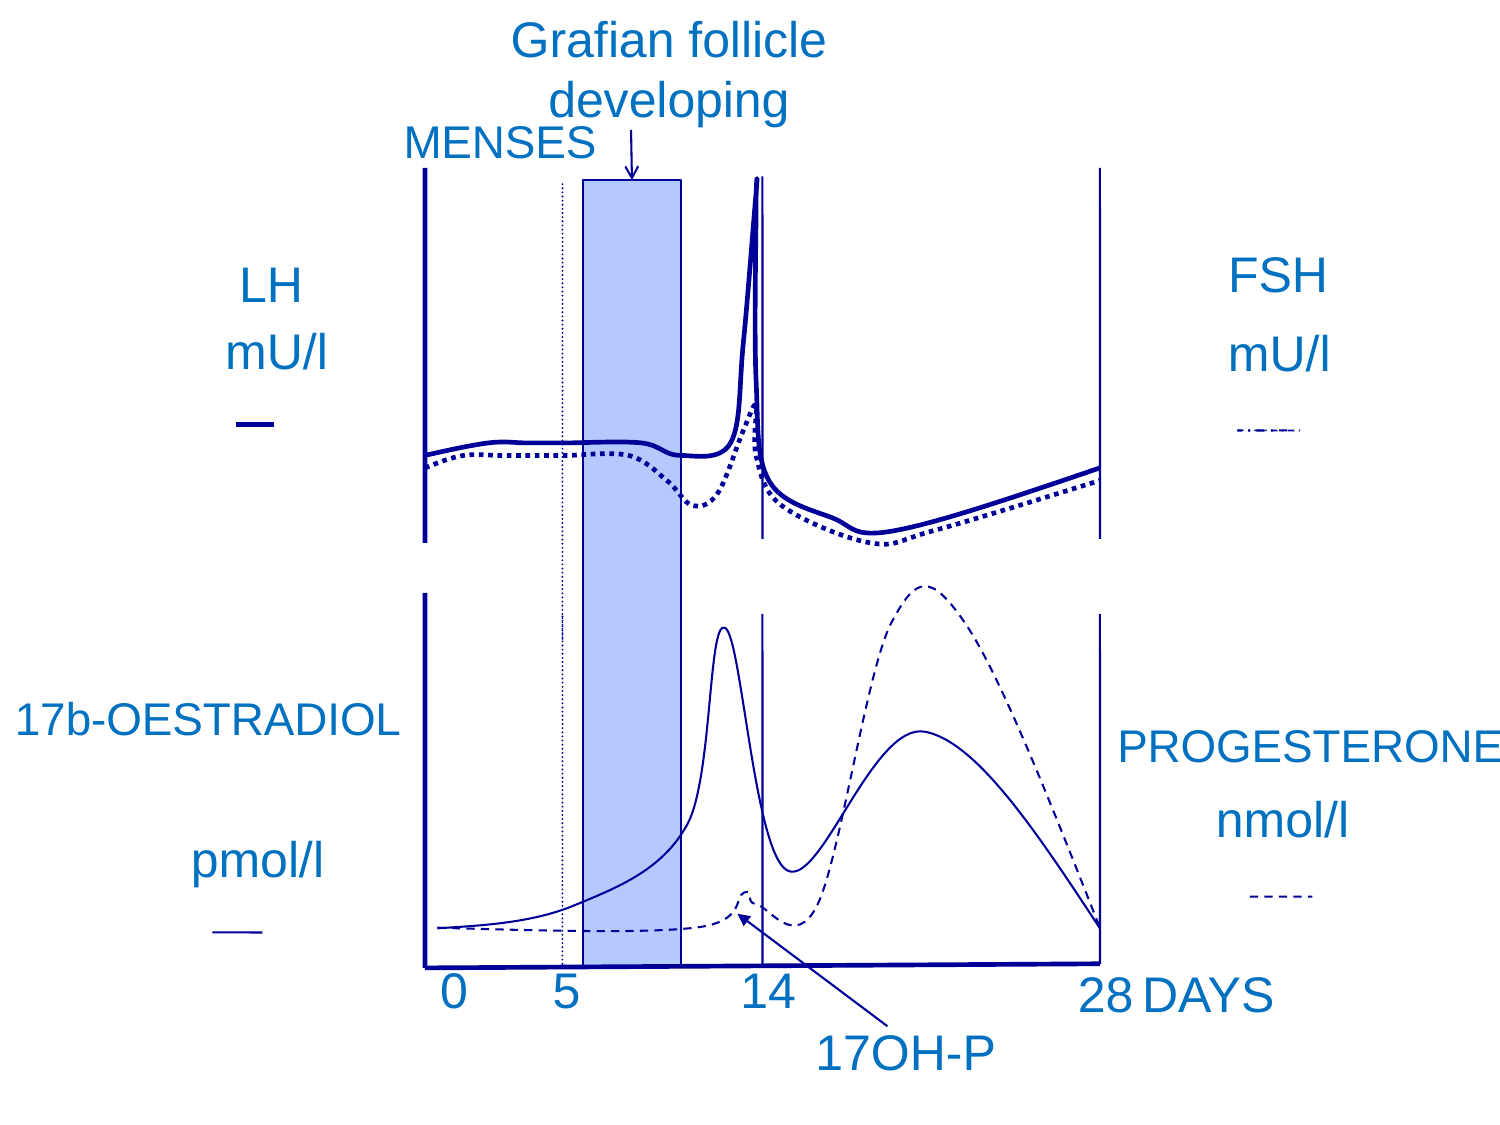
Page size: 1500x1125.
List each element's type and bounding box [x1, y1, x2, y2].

text_box [0, 0, 1500, 1089]
